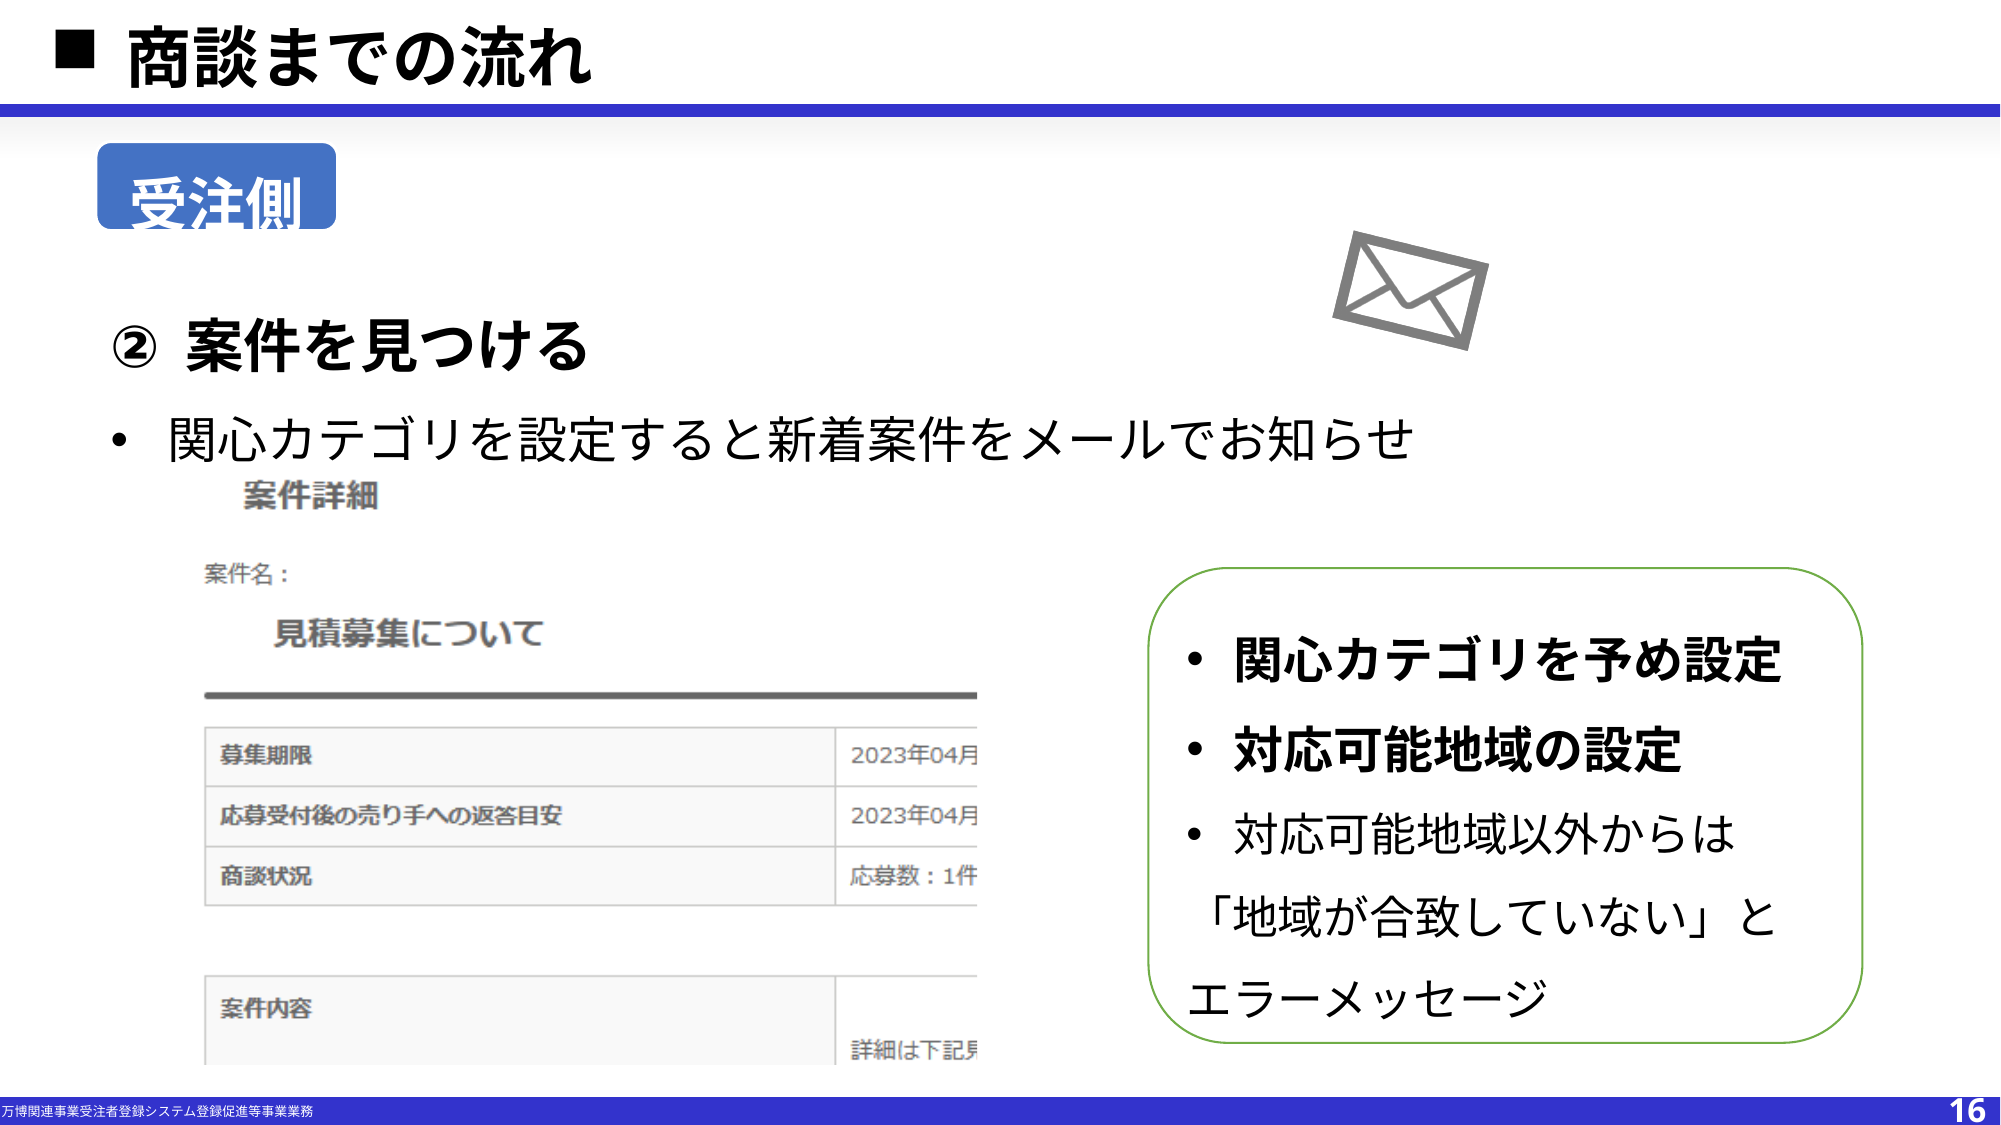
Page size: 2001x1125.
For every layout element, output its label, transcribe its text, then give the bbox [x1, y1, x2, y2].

text_box 関心カテゴリを予め設定 対応可能地域の設定 対応可能地域以外からは 「地域が合致していない」とエラーメッセージ [1147, 567, 1864, 1044]
text_box 案件を見つける 関心カテゴリを設定すると新着案件をメールでお知らせ [95, 266, 1574, 477]
picture [194, 470, 977, 1065]
picture [1312, 197, 1509, 384]
text_box 受注側 [94, 139, 340, 233]
slide_number 16 [1551, 1097, 2000, 1125]
text_box 商談までの流れ [35, 16, 1761, 106]
